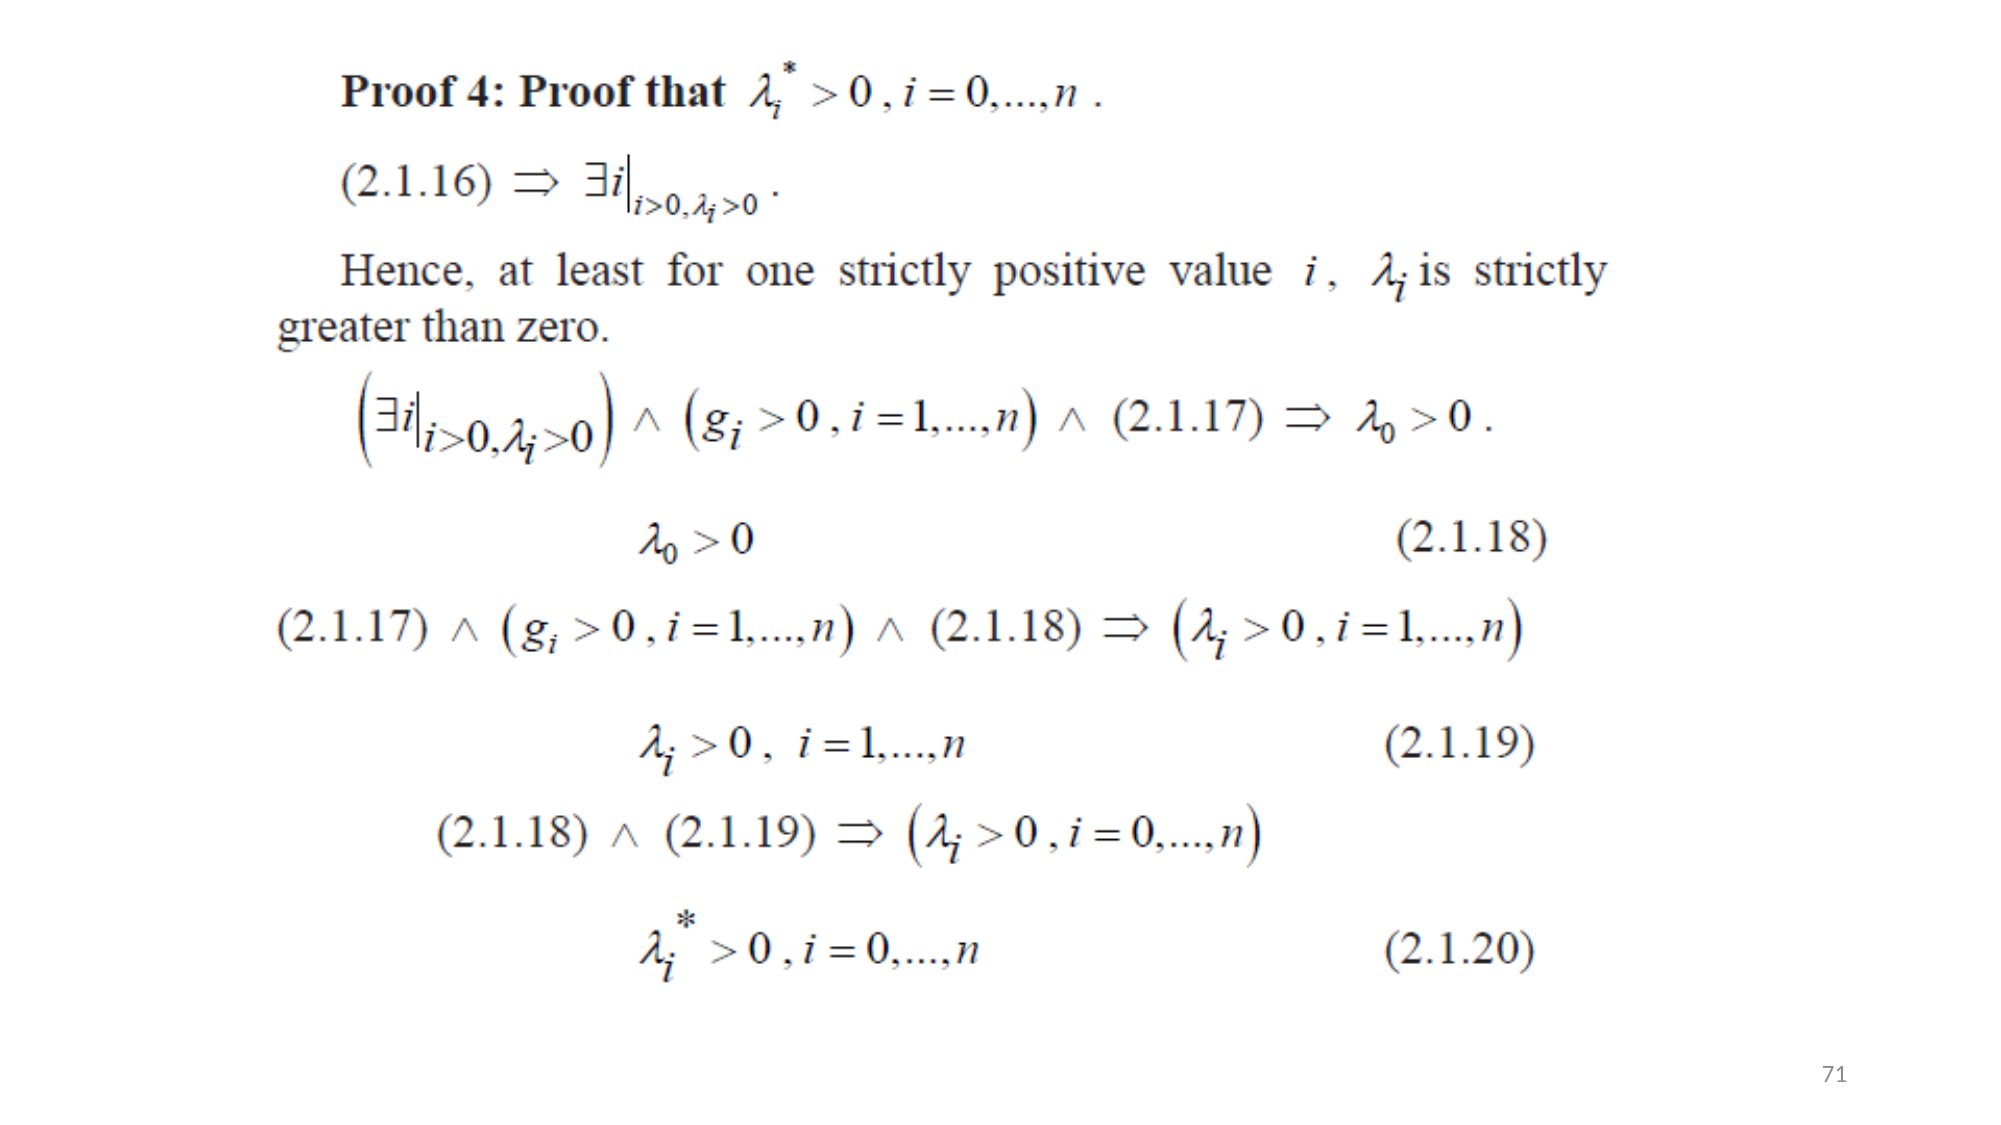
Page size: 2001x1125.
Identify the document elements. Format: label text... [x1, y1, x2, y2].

slide_number 71 [1412, 1042, 1863, 1103]
picture [238, 53, 1719, 1043]
